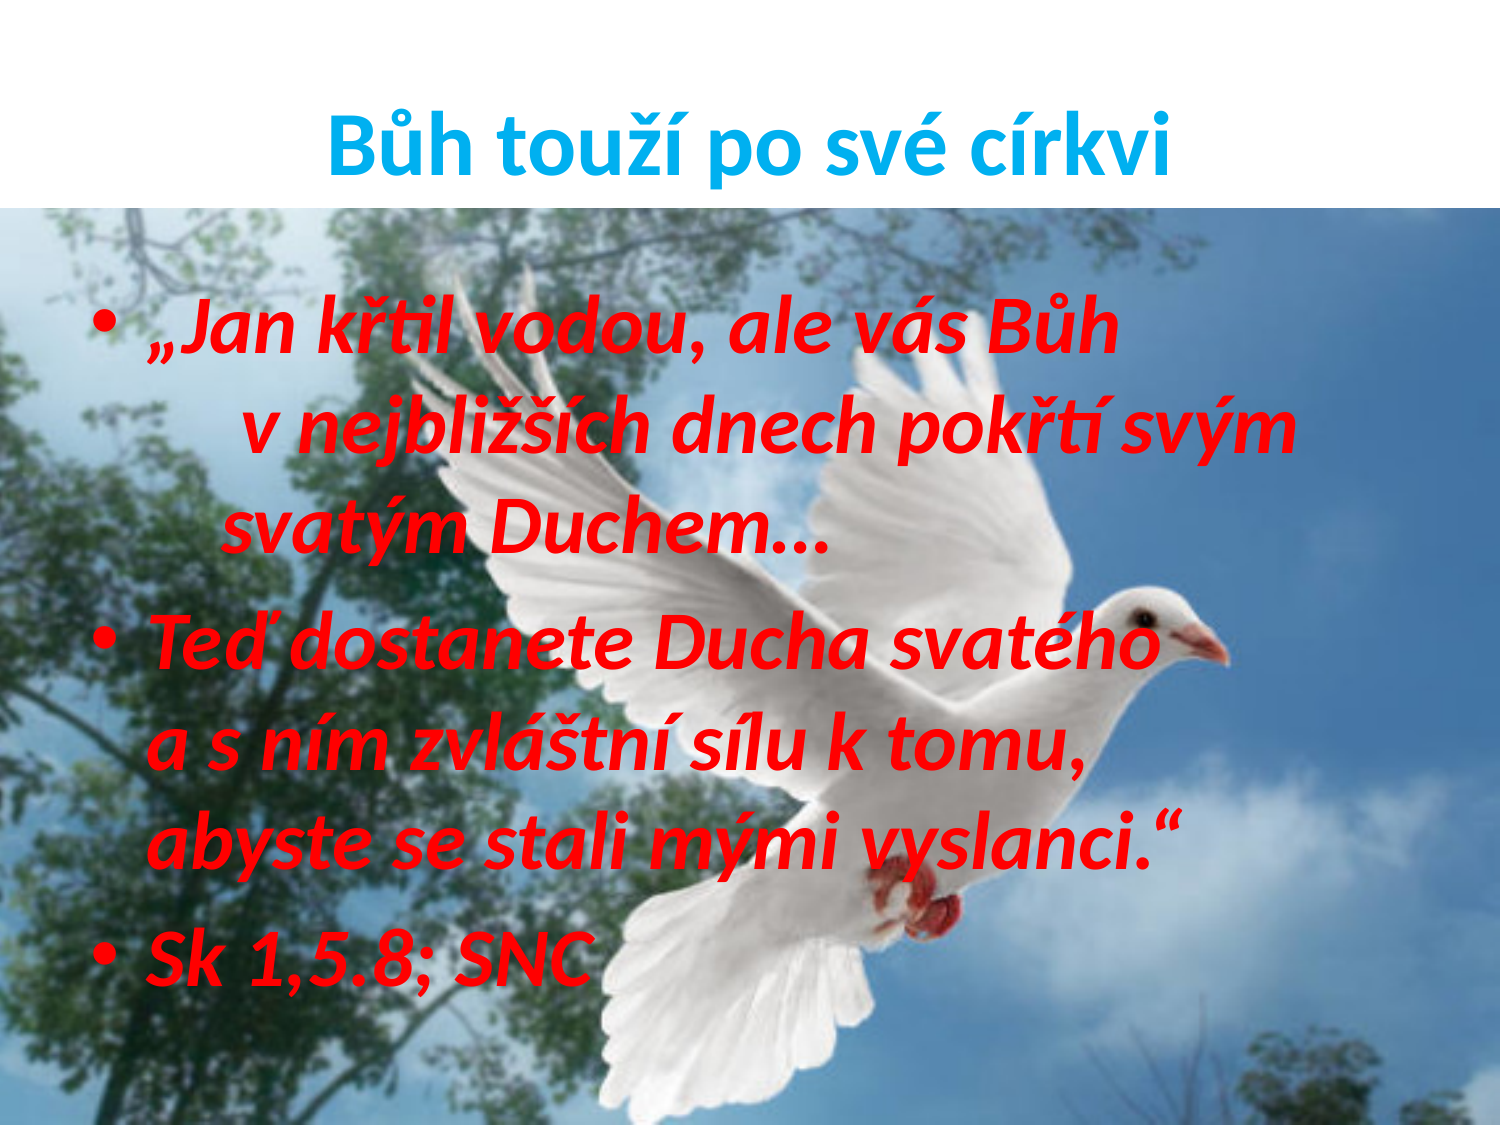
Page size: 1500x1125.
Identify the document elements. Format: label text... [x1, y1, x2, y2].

picture [0, 207, 1500, 1125]
title Bůh touží po své církvi [75, 45, 1425, 206]
